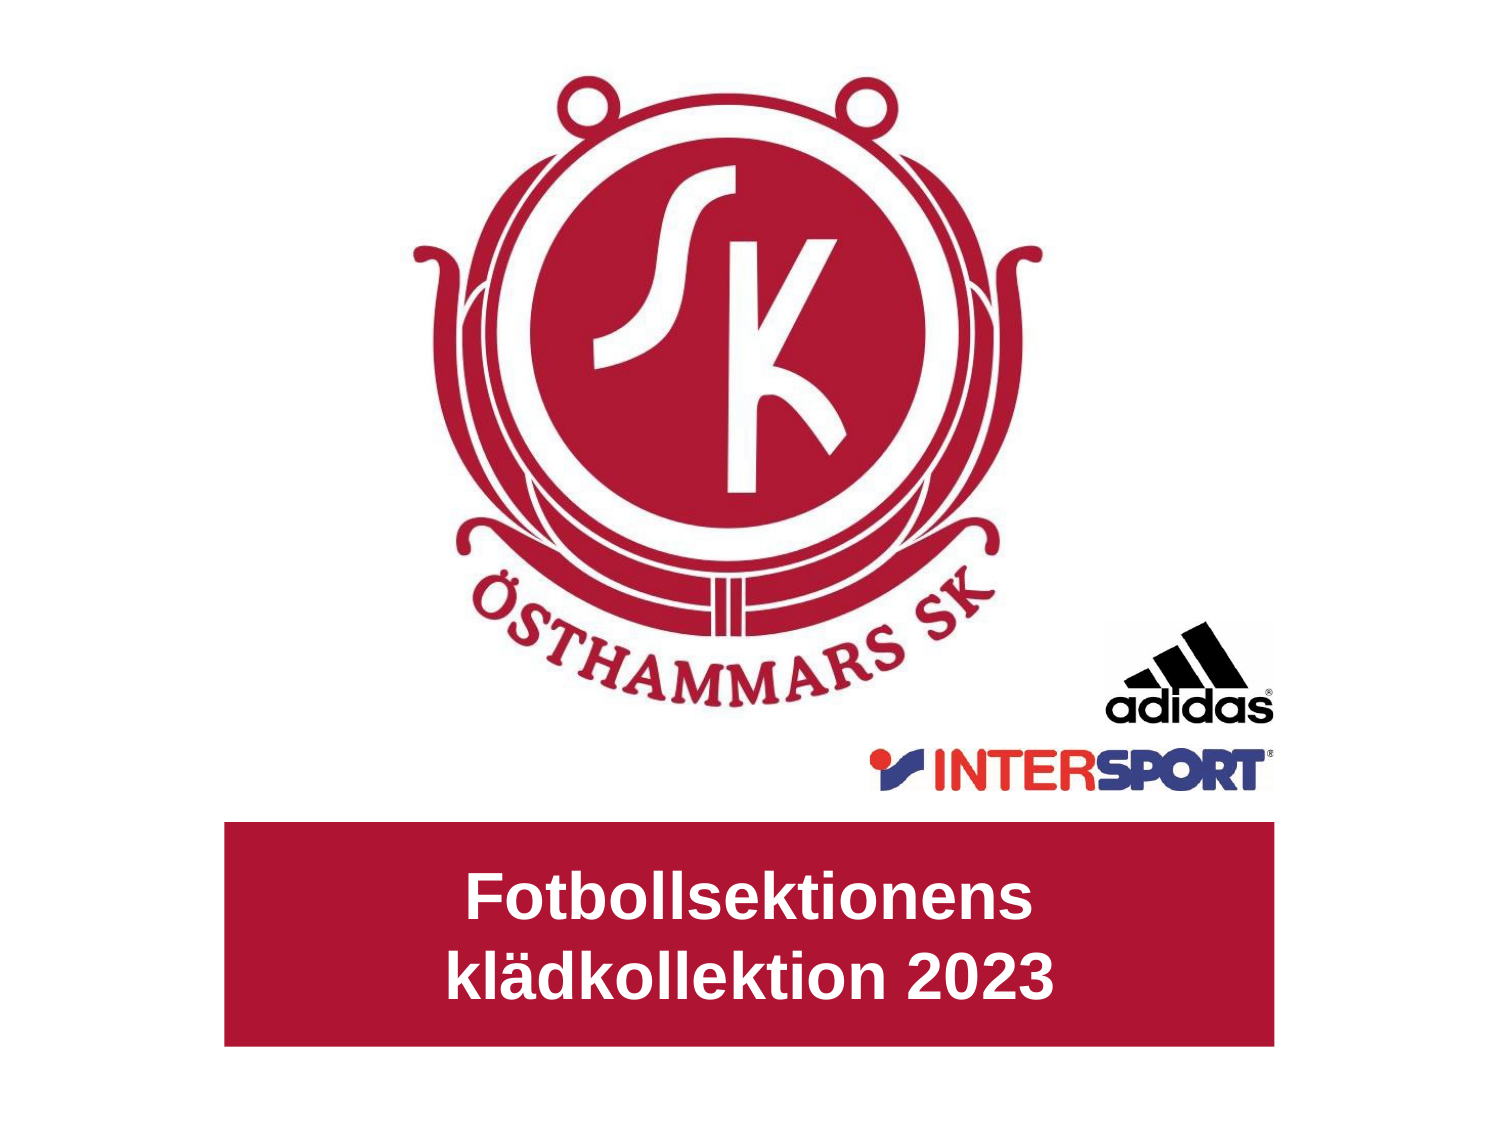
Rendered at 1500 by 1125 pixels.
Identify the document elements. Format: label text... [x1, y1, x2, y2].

text_box [1105, 621, 1274, 724]
text_box [400, 66, 1056, 719]
text_box Fotbollsektionens klädkollektion 2023 [442, 852, 1057, 1013]
text_box [869, 748, 1274, 791]
text_box [224, 822, 1275, 1047]
